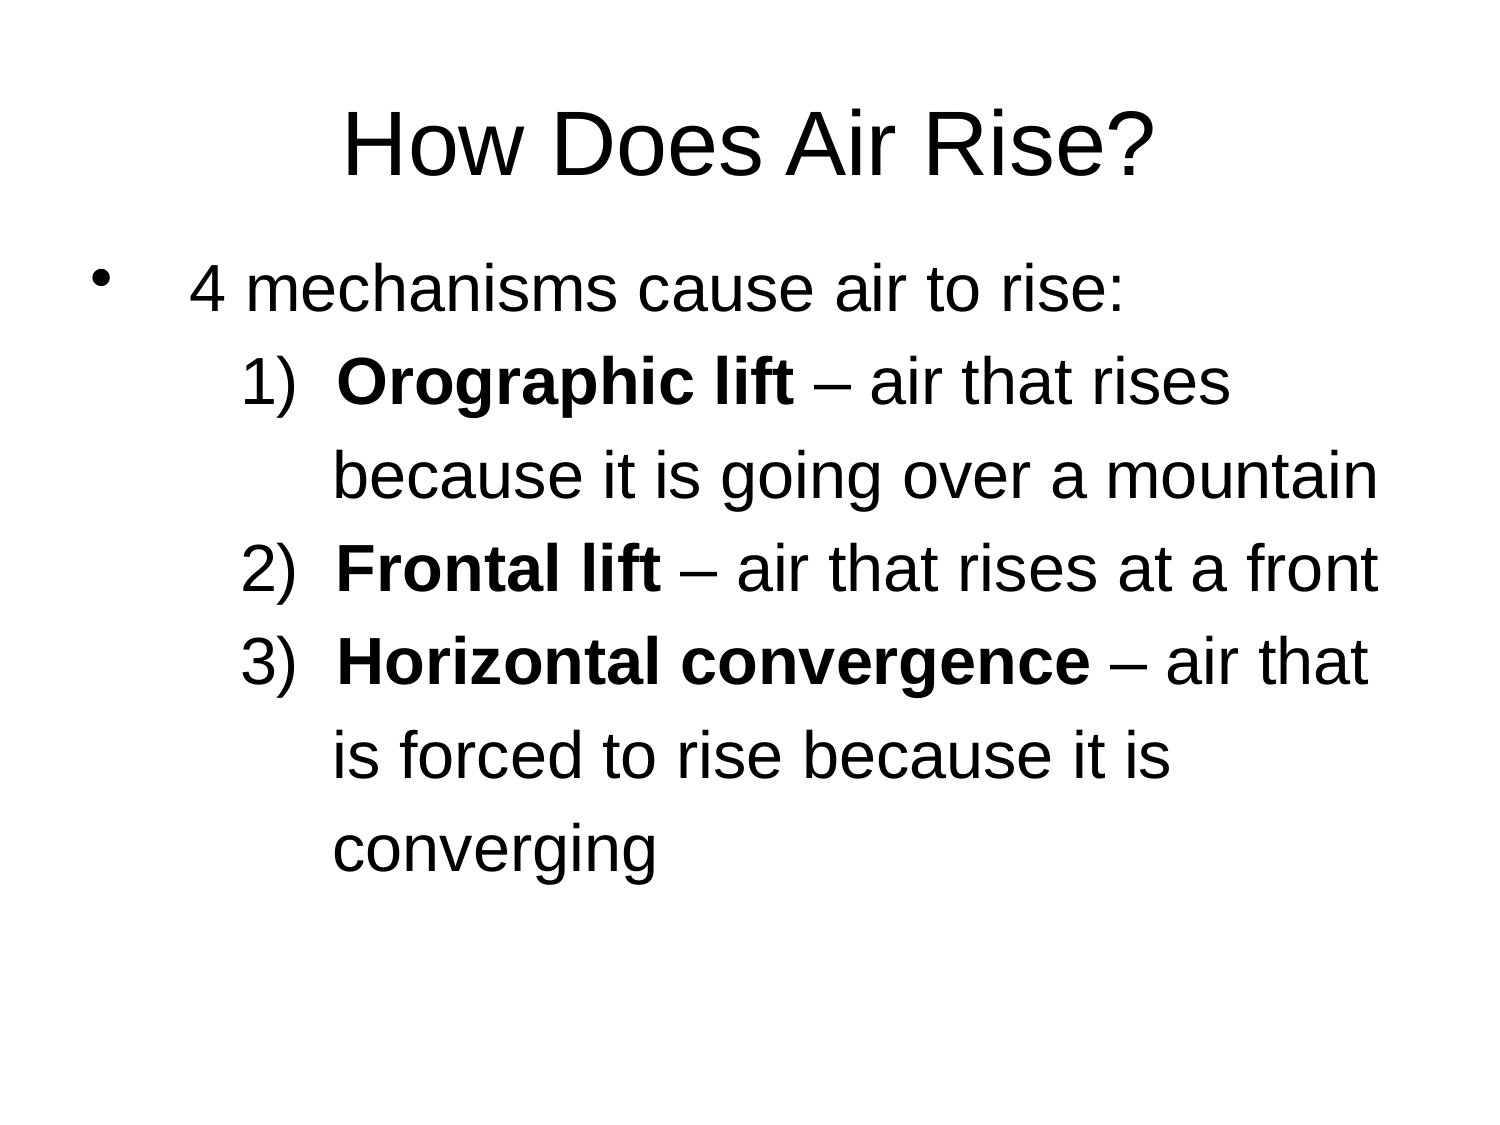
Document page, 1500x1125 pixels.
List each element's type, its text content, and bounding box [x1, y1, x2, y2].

title How Does Air Rise? [75, 45, 1425, 233]
list 4 mechanisms cause air to rise: 1) Orographic lift – air that rises because it is going over a mountain 2) Frontal lift – air that rises at a front 3) Horizontal convergence – air that is forced to rise because it is converging [75, 237, 1425, 980]
